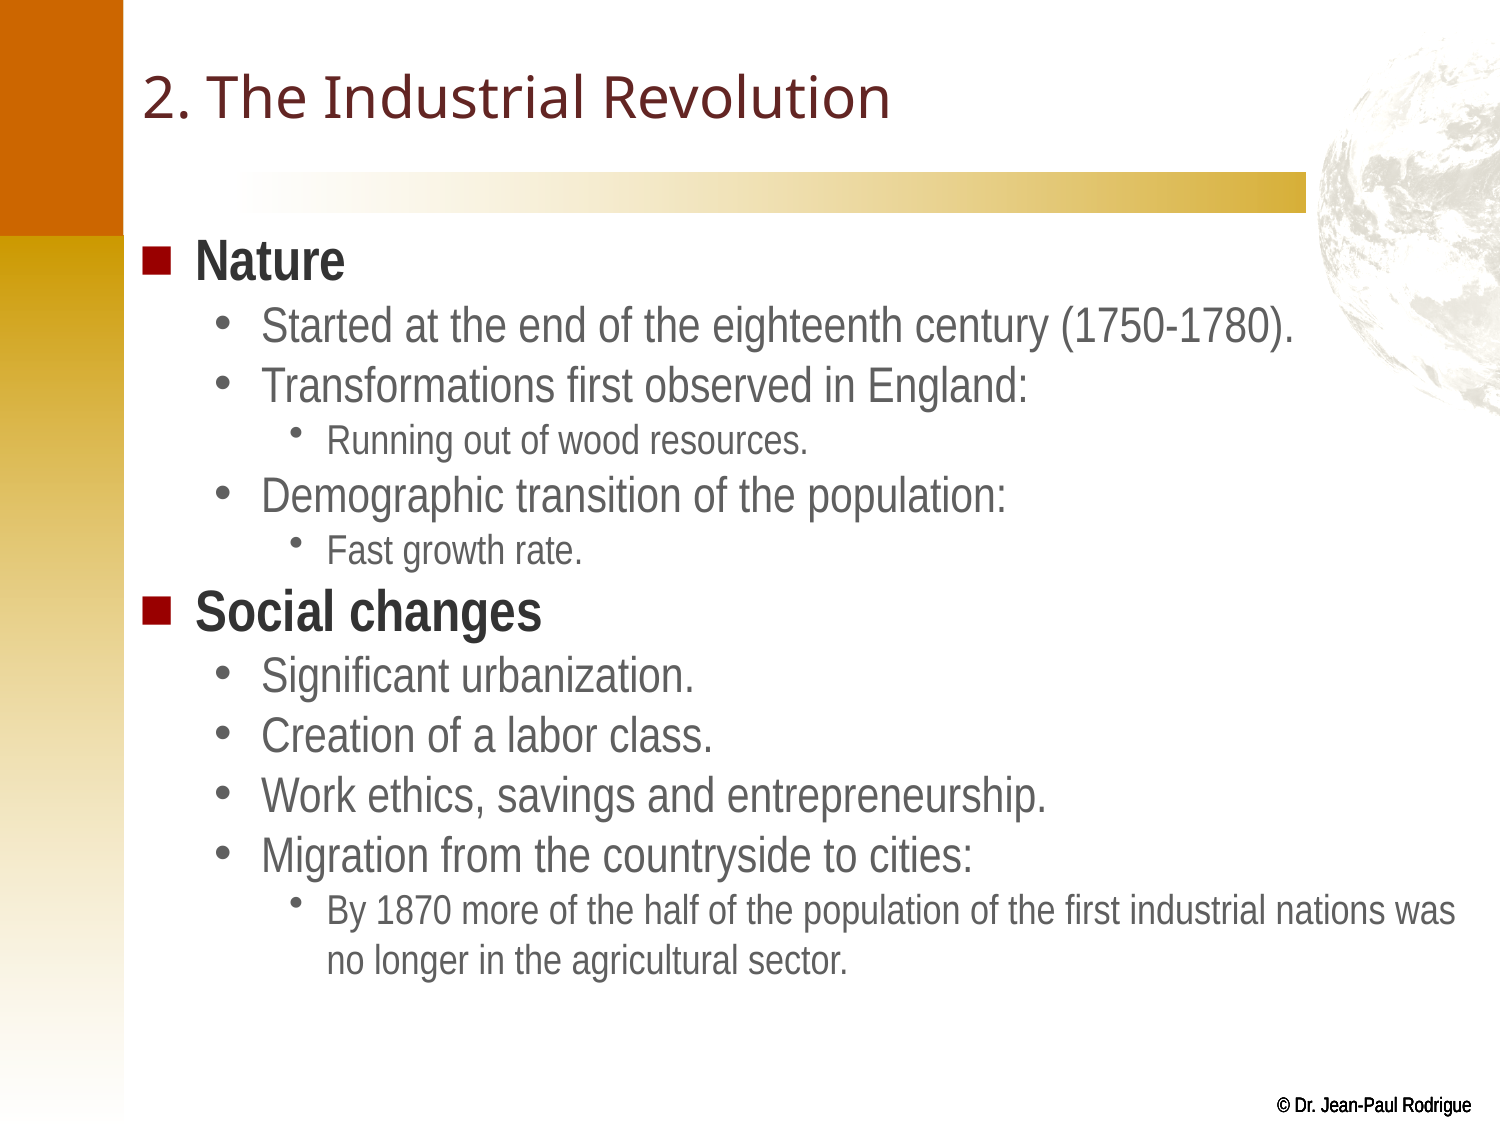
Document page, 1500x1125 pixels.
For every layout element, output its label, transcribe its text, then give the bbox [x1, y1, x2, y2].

list Nature Started at the end of the eighteenth century (1750-1780). Transformations first observed in England: Running out of wood resources. Demographic transition of the population: Fast growth rate. Social changes Significant urbanization. Creation of a labor class. Work ethics, savings and entrepreneurship. Migration from the countryside to cities: By 1870 more of the half of the population of the first industrial nations was no longer in the agricultural sector. [123, 214, 1477, 1084]
title 2. The Industrial Revolution [127, 16, 1476, 173]
